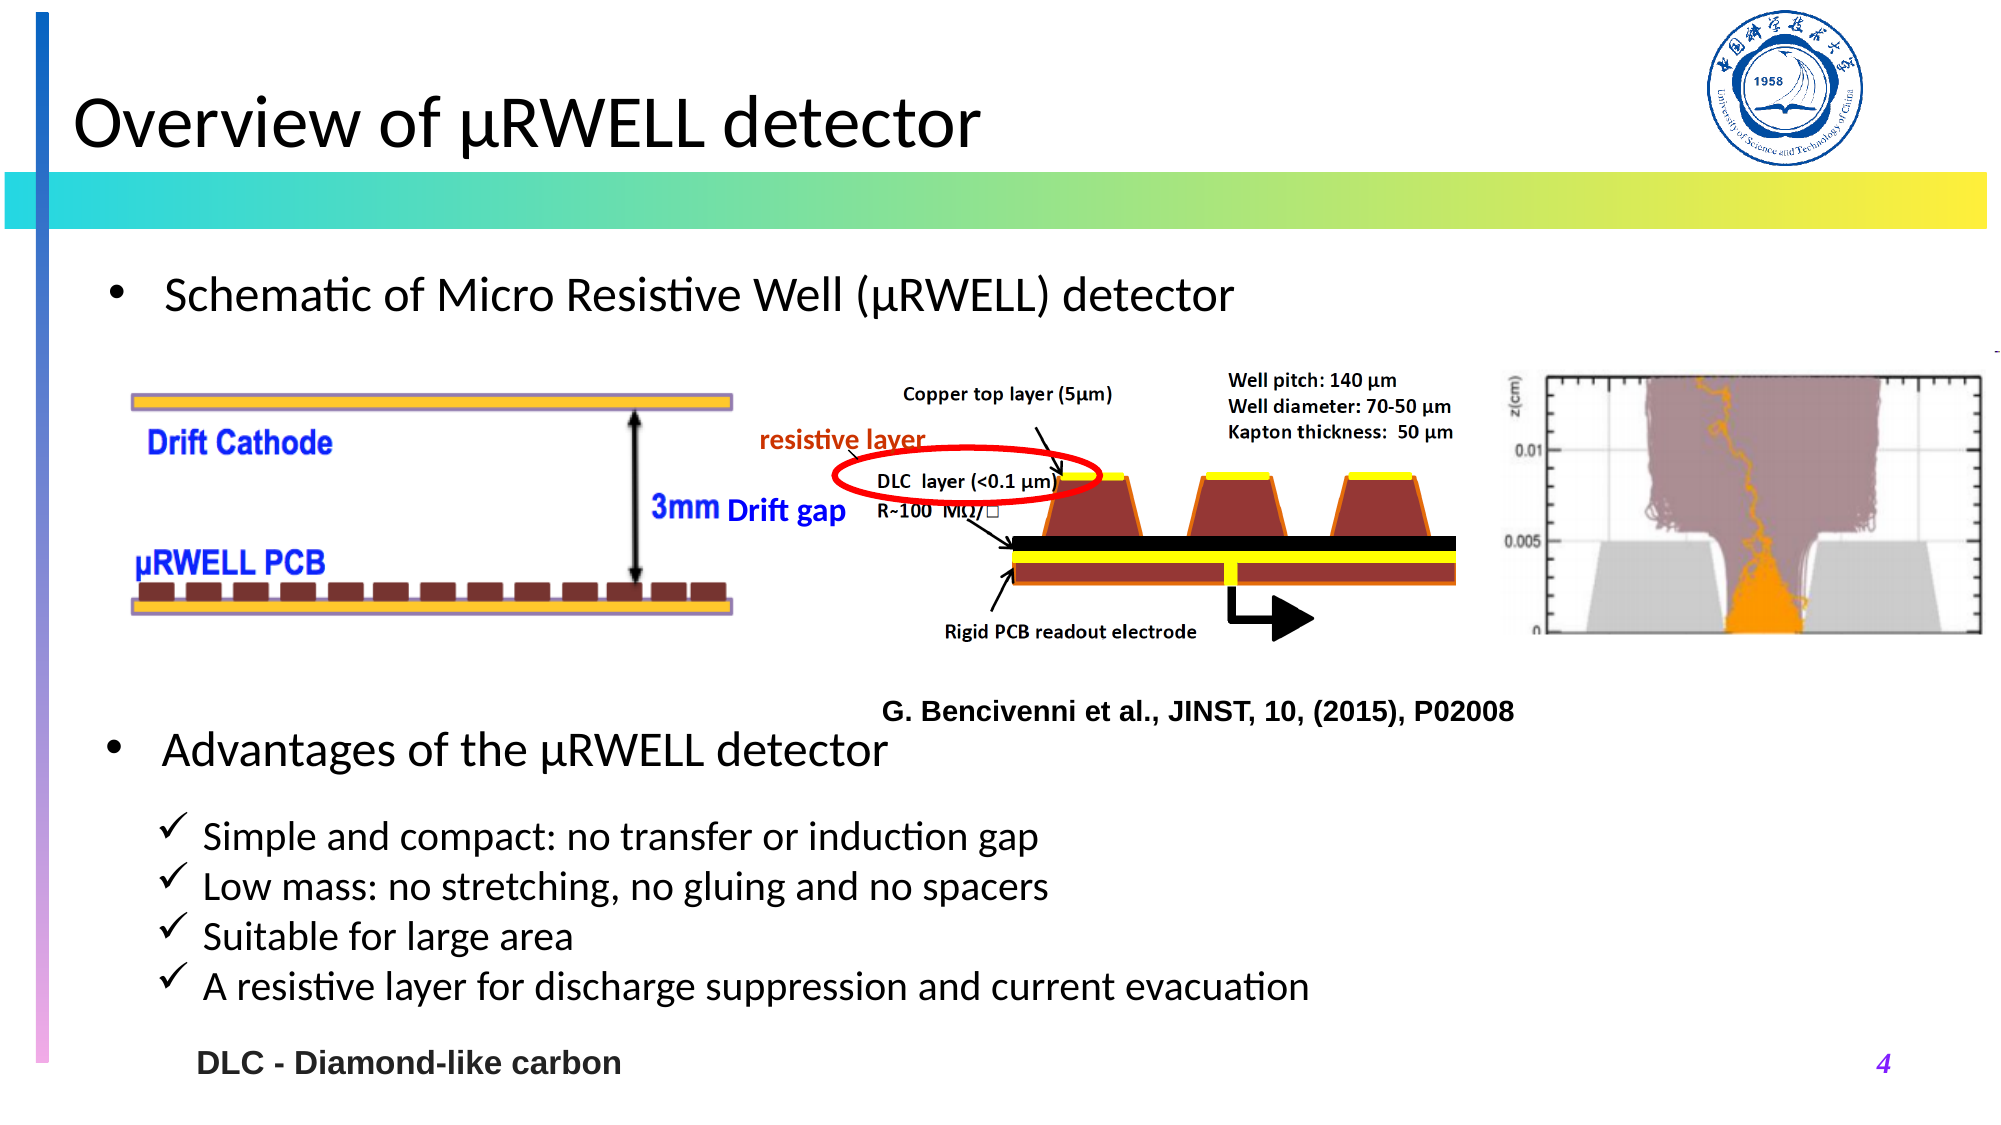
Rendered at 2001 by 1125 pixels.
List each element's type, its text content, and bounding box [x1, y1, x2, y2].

text_box [834, 463, 871, 495]
picture [1707, 10, 1863, 166]
text_box resistive layer [754, 412, 871, 463]
text_box Drift gap [754, 480, 871, 536]
text_box Schematic of Micro Resistive Well (μRWELL) detector [93, 253, 1251, 389]
picture [105, 374, 754, 635]
text_box Overview of μRWELL detector [58, 65, 1343, 158]
text_box G. Bencivenni et al., JINST, 10, (2015), P02008 [867, 685, 1558, 735]
picture [871, 365, 1456, 646]
text_box Simple and compact: no transfer or induction gap Low mass: no stretching, no gluing and no spacers Suitable for large area A resistive layer for discharge suppression and current evacuation [141, 801, 1696, 1097]
text_box Advantages of the μRWELL detector [90, 709, 905, 785]
picture [1487, 351, 2000, 652]
text_box DLC - Diamond-like carbon [181, 1033, 647, 1089]
